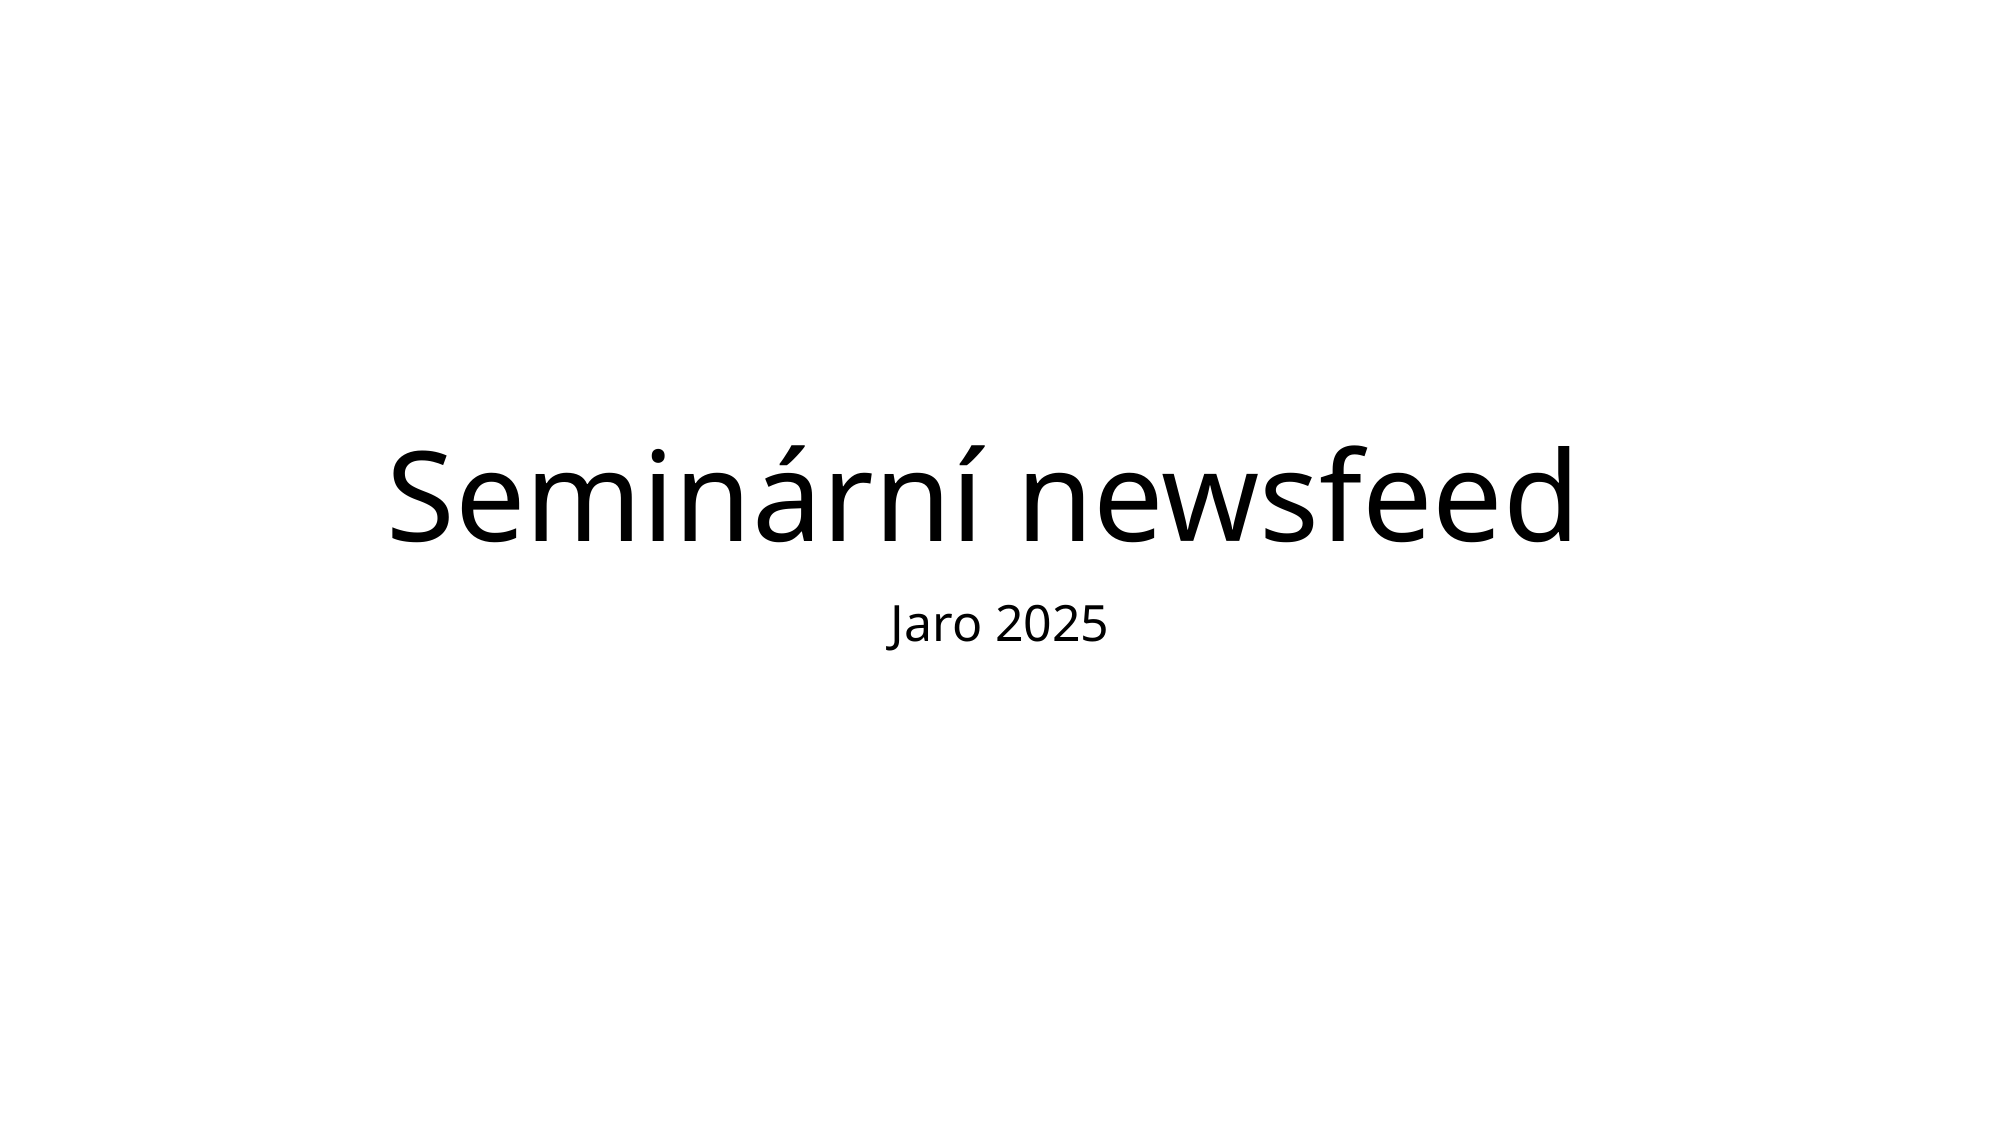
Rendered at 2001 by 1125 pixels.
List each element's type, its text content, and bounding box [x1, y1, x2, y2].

title Seminární newsfeed [249, 184, 1750, 576]
subtitle Jaro 2025 [249, 590, 1750, 863]
